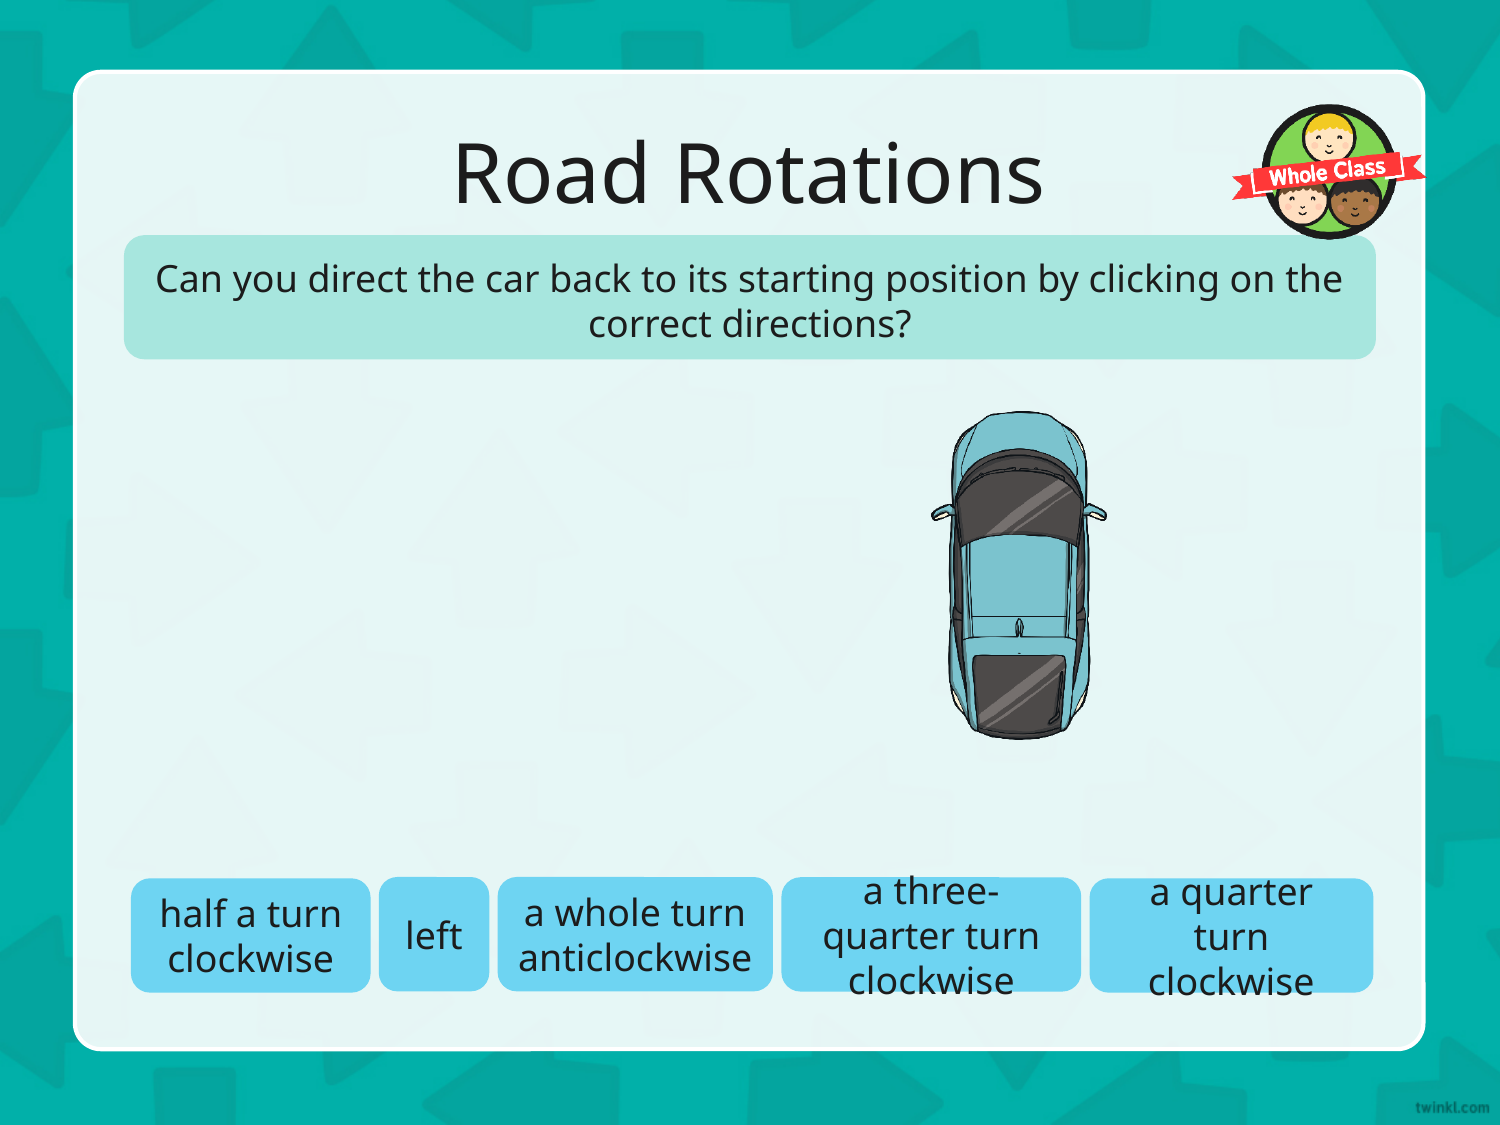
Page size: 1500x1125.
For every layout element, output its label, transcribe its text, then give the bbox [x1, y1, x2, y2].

text_box half a turn clockwise [129, 877, 372, 994]
text_box a whole turn anticlockwise [496, 875, 774, 993]
text_box left [377, 875, 491, 993]
text_box Road Rotations [451, 119, 1046, 220]
text_box a three-quarter turn clockwise [780, 876, 1083, 993]
text_box a quarter turn clockwise [1088, 877, 1375, 994]
picture [0, 0, 1500, 1125]
text_box Can you direct the car back to its starting position by clicking on the correct directions? [144, 243, 1355, 357]
text_box [122, 234, 1378, 361]
